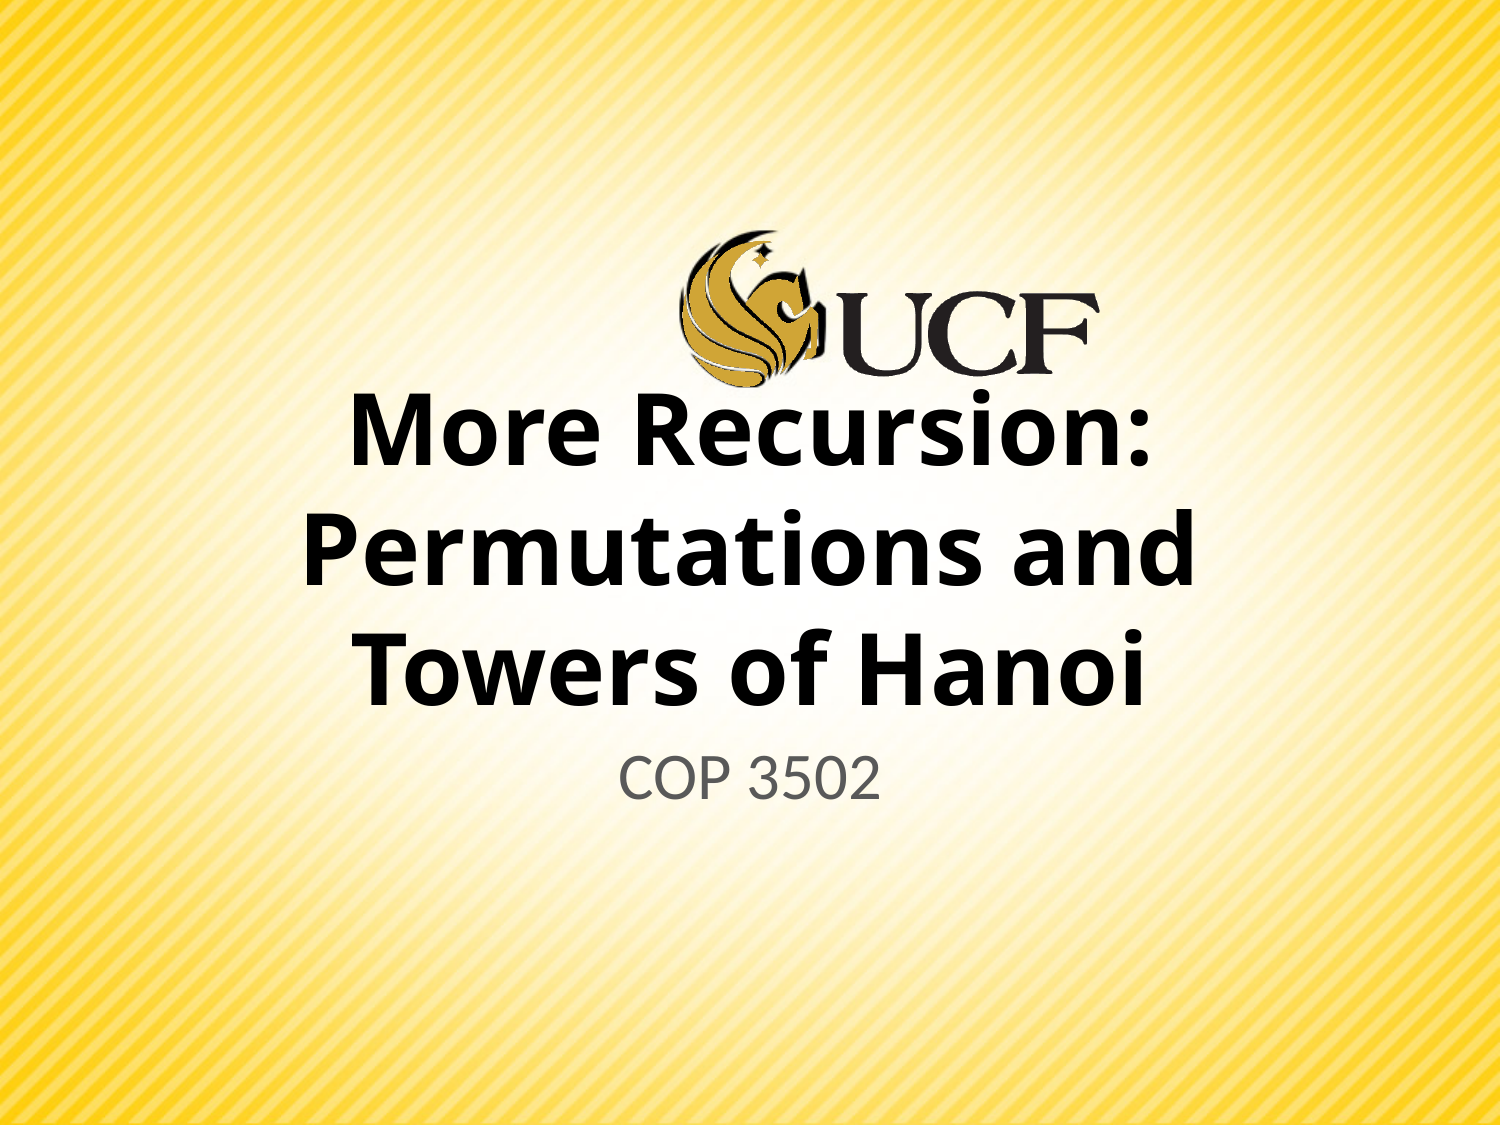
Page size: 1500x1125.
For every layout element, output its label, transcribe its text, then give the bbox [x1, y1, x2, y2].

picture [0, 0, 1500, 1125]
title More Recursion: Permutations and Towers of Hanoi [112, 424, 1388, 667]
subtitle COP 3502 [224, 724, 1276, 926]
